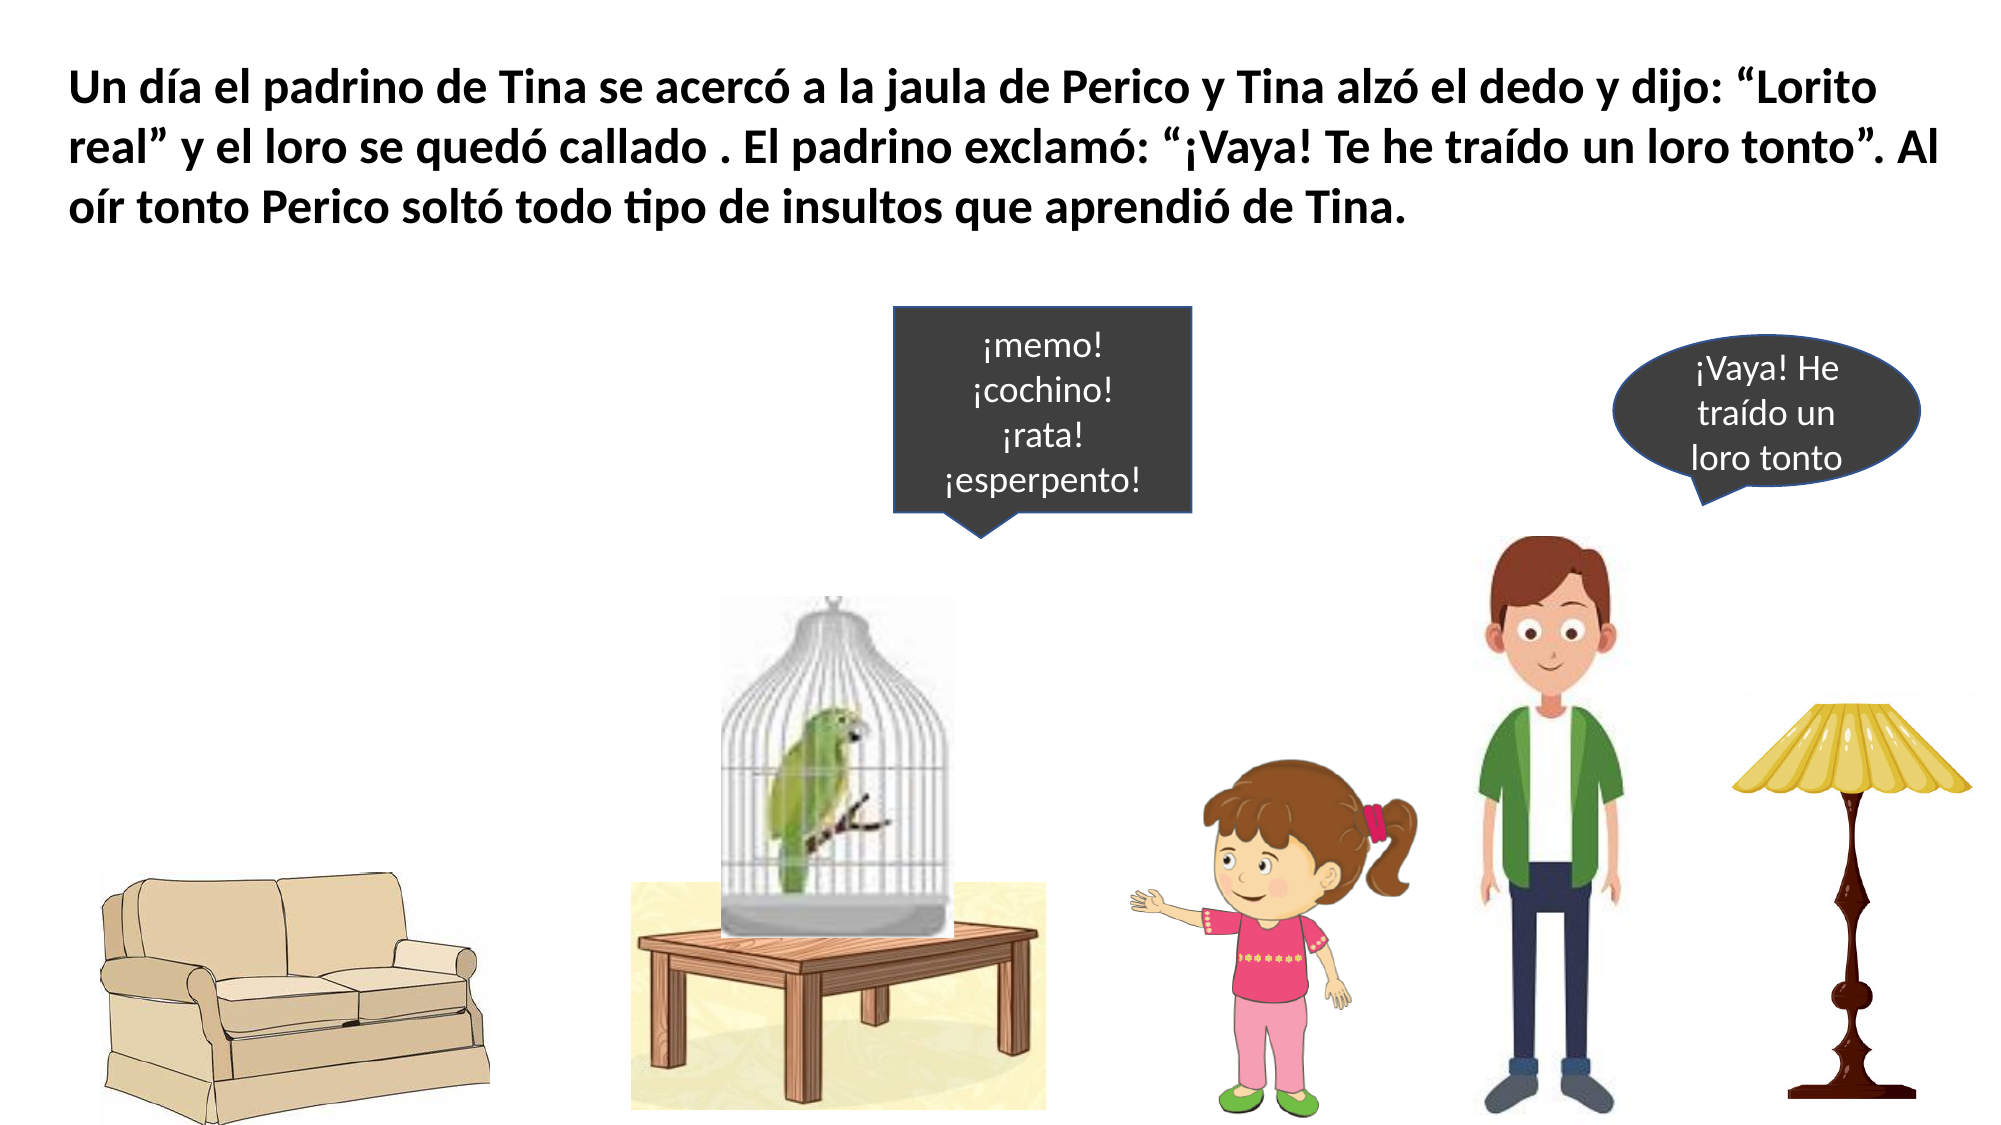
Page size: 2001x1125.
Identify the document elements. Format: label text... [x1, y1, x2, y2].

picture [1121, 736, 1428, 1125]
picture [100, 872, 490, 1125]
text_box ¡Vaya! He traído un loro tonto [1613, 335, 1921, 505]
text_box ¡memo! ¡cochino! ¡rata! ¡esperpento! [894, 307, 1192, 538]
picture [1727, 672, 1985, 1125]
text_box Un día el padrino de Tina se acercó a la jaula de Perico y Tina alzó el dedo y dijo: “Lorito real” y el loro se quedó callado . El padrino exclamó: “¡Vaya! Te he traído un loro tonto”. Al oír tonto Perico soltó todo tipo de insultos que aprendió de Tina. [53, 46, 1968, 242]
picture [1453, 536, 1649, 1125]
picture [630, 596, 1047, 1113]
